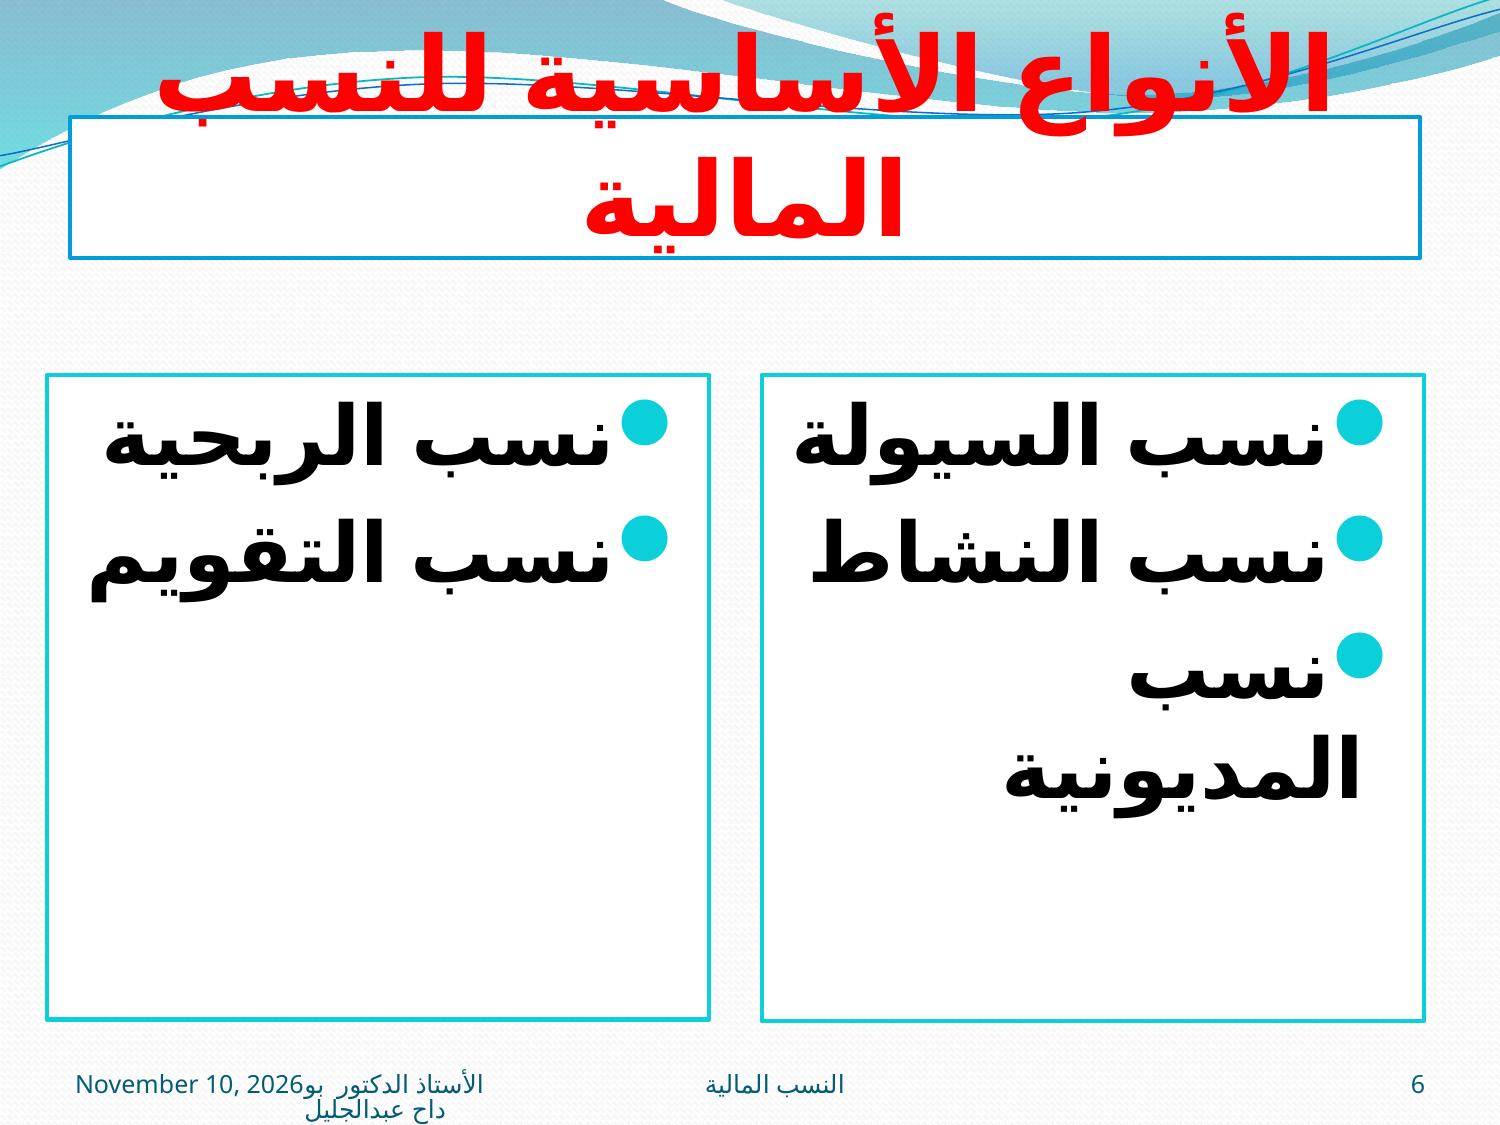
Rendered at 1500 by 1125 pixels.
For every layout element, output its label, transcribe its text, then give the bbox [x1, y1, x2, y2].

title الأنواع الأساسية للنسب المالية [68, 115, 1422, 260]
list نسب السيولة نسب النشاط نسب المديونية [760, 373, 1426, 1023]
footer النسب المالية الأستاذ الدكتور بوداح عبدالجليل [437, 1042, 988, 1103]
slide_number 6 [1299, 1042, 1425, 1103]
list نسب الربحية نسب التقويم [45, 373, 711, 1022]
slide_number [75, 1042, 425, 1103]
